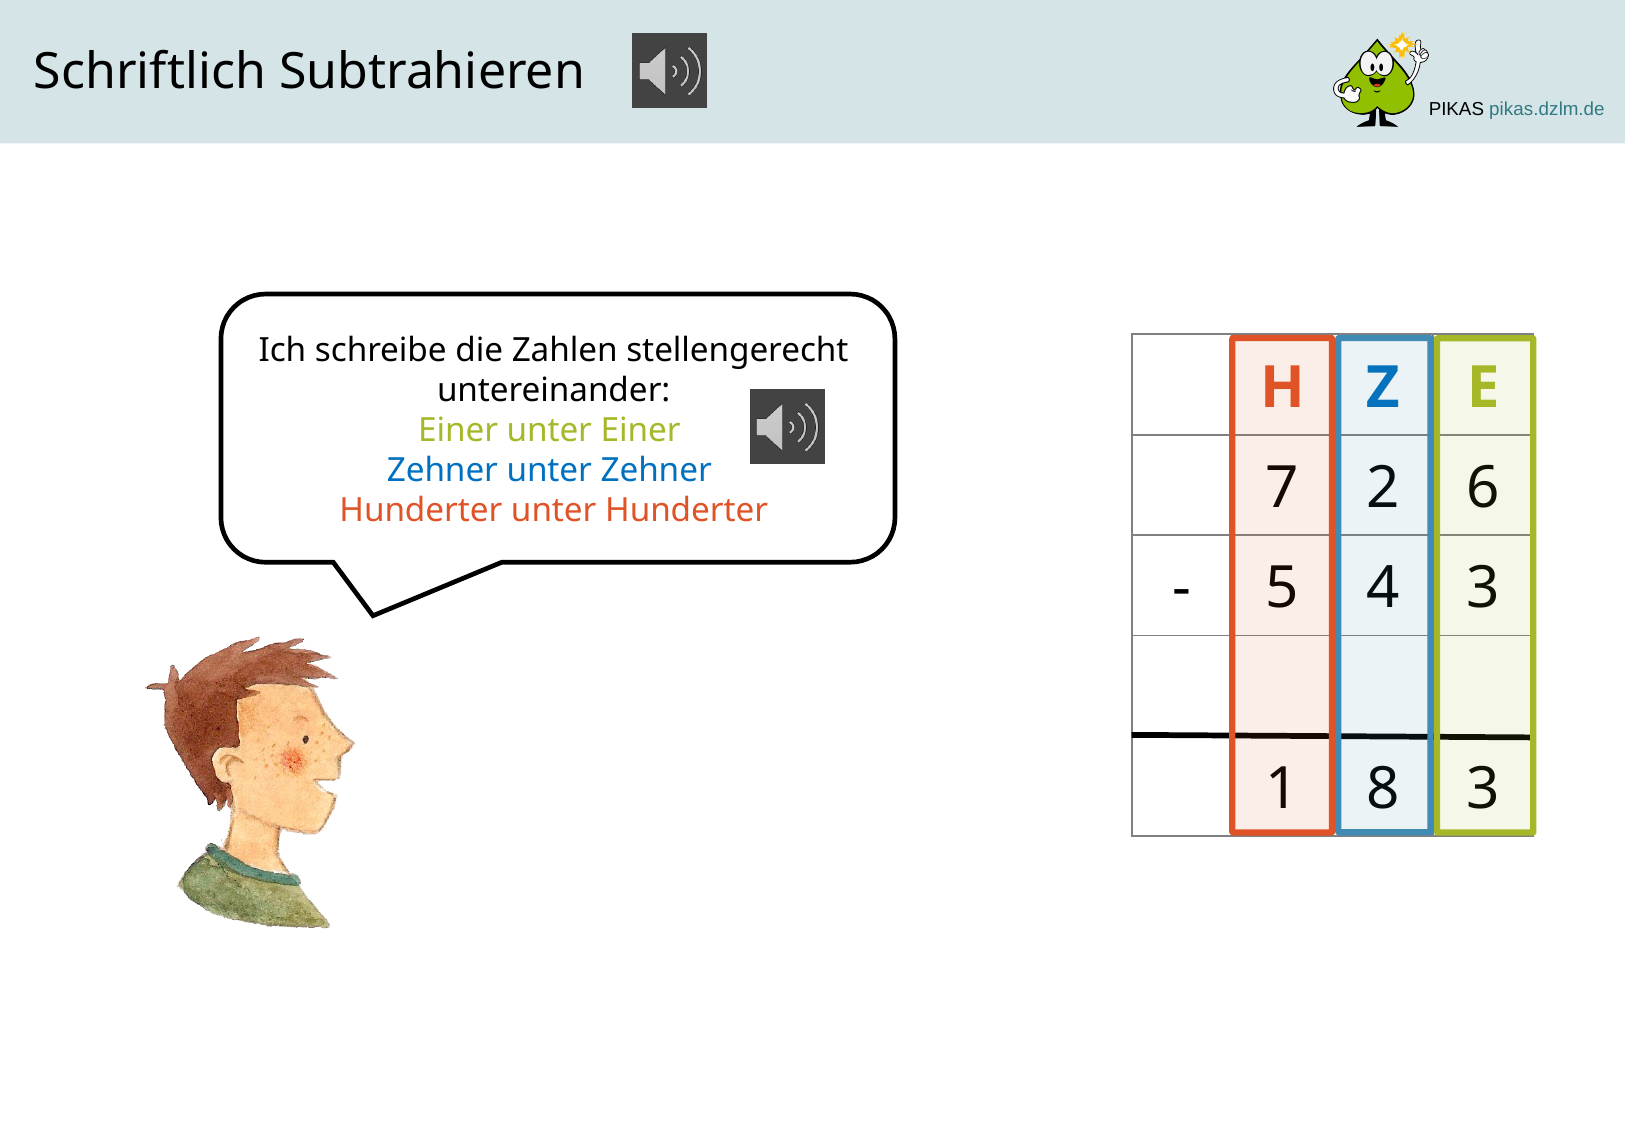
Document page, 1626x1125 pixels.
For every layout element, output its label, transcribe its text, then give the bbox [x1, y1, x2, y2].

picture [145, 636, 356, 929]
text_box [1131, 734, 1534, 738]
picture [631, 32, 709, 109]
text_box [1337, 337, 1432, 734]
table_cell 8 [1333, 740, 1432, 835]
text_box [1435, 337, 1535, 834]
table_header [1133, 335, 1231, 434]
text_box [1231, 336, 1334, 734]
table_cell - [1133, 536, 1231, 635]
picture [748, 388, 826, 465]
table_header Z [1333, 335, 1432, 434]
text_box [220, 294, 895, 563]
text_box [1337, 738, 1432, 834]
table_cell [1133, 738, 1231, 835]
picture [1333, 27, 1429, 127]
text_box Schriftlich Subtrahieren [23, 23, 692, 114]
table_cell [1133, 636, 1231, 732]
table_cell [1133, 436, 1231, 534]
text_box [1231, 738, 1334, 834]
